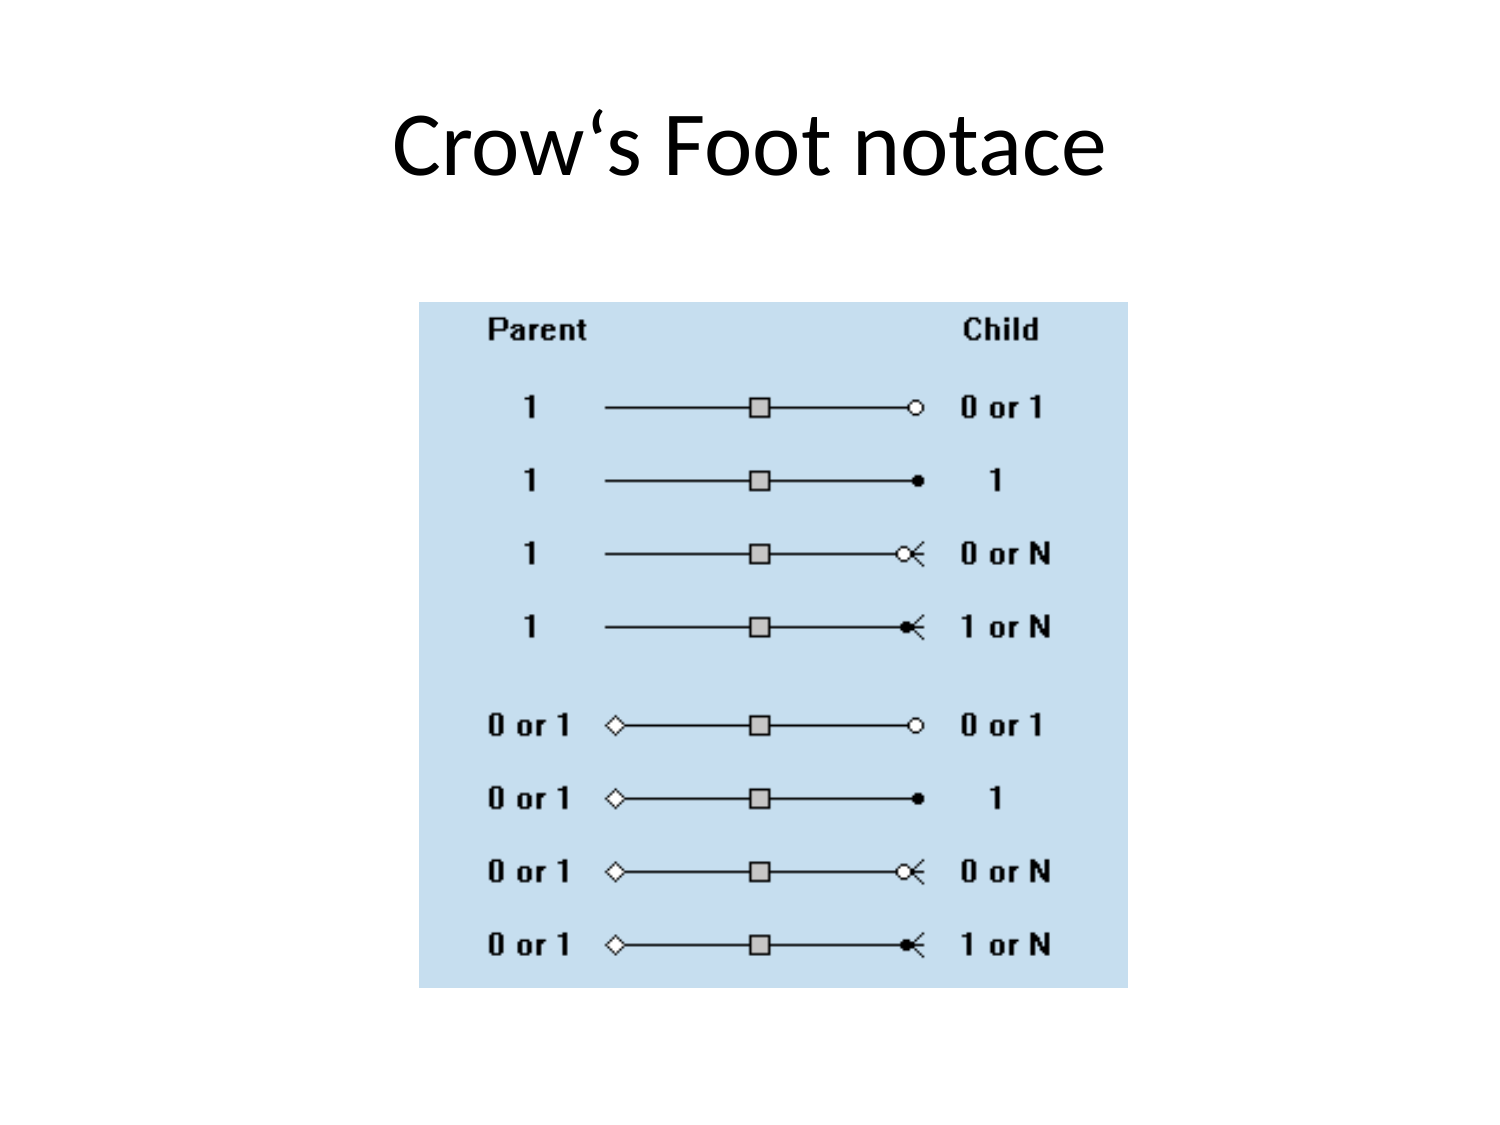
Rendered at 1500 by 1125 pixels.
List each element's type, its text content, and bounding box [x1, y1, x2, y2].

title Crow‘s Foot notace [75, 45, 1425, 233]
picture [418, 302, 1129, 988]
